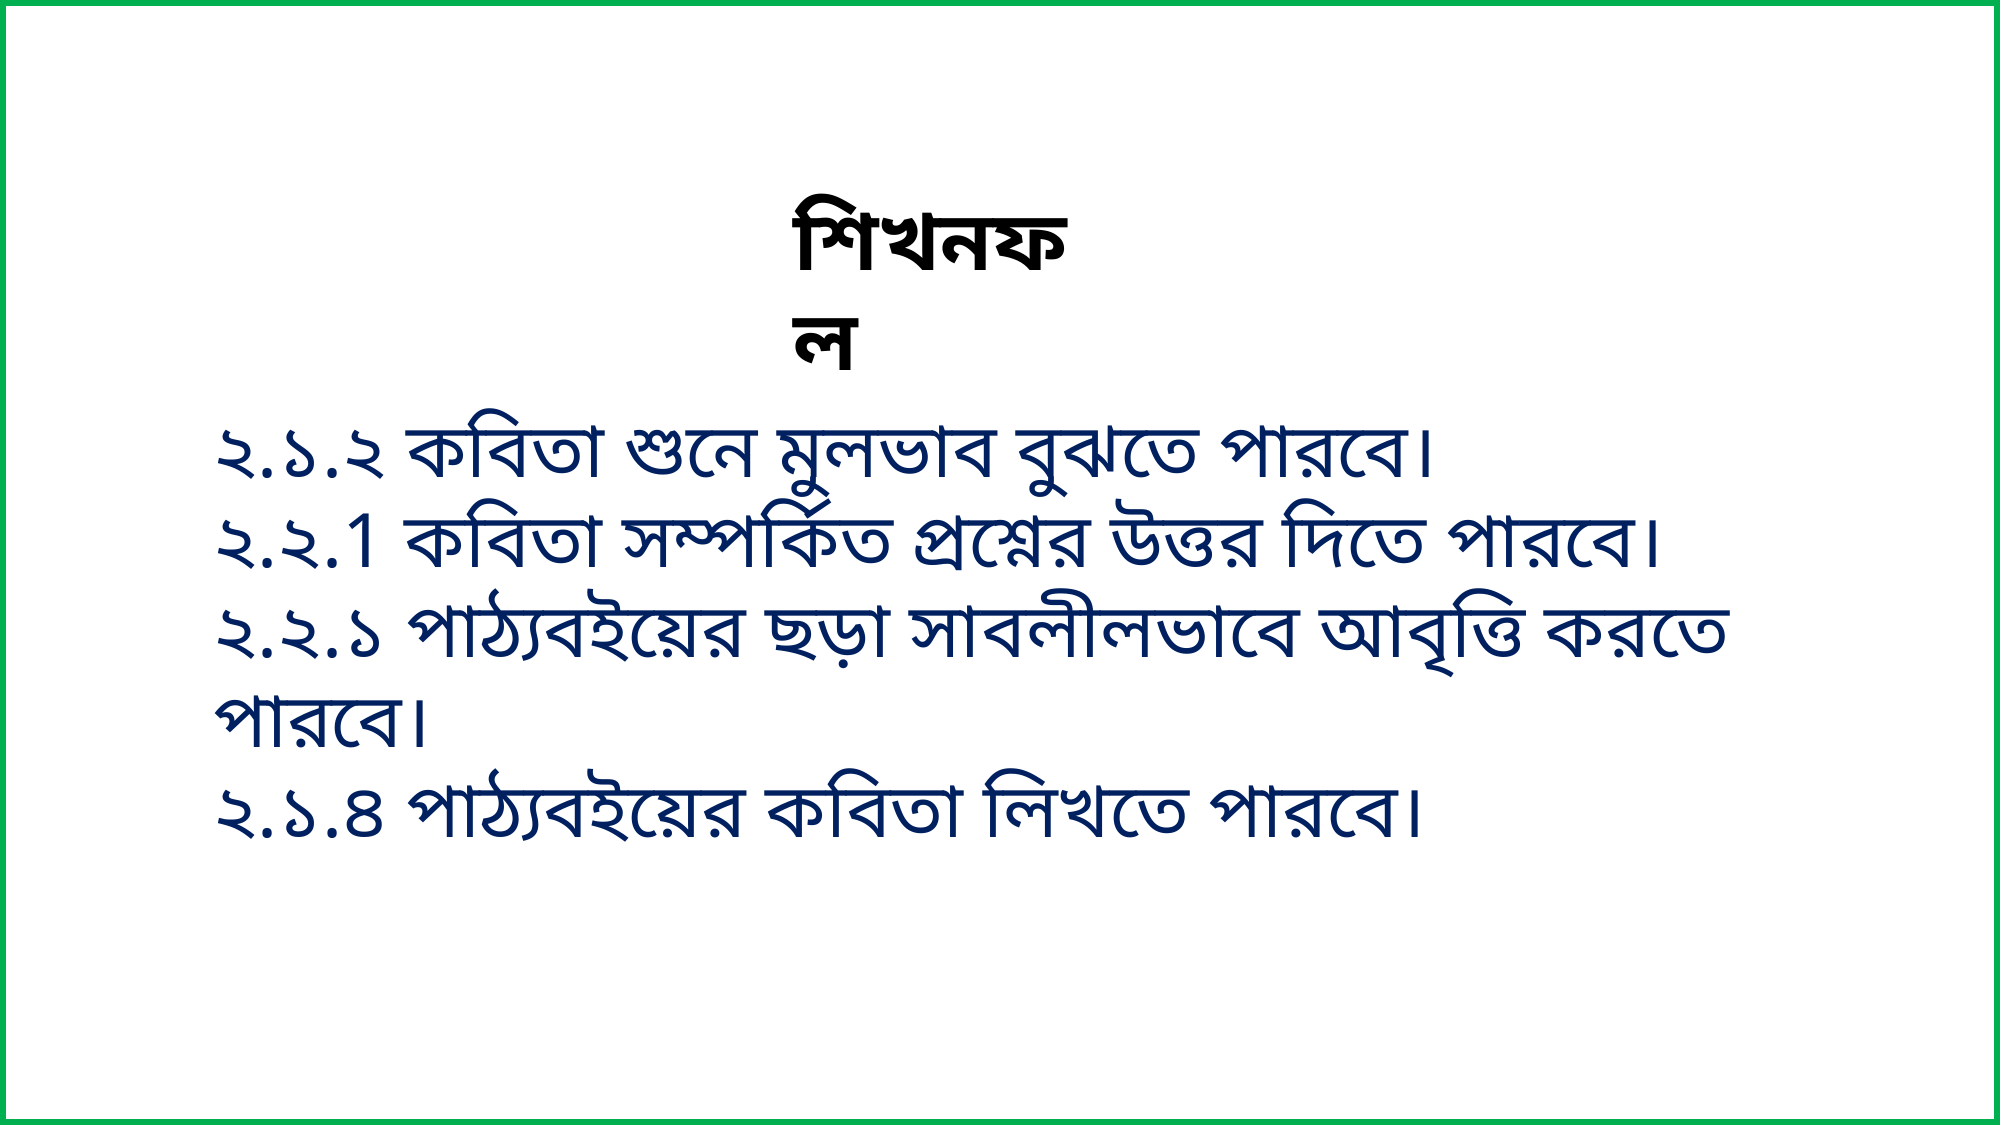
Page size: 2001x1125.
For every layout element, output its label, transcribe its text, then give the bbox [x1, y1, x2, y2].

text_box ২.১.২ কবিতা শুনে মুলভাব বুঝতে পারবে। ২.২.1 কবিতা সম্পর্কিত প্রশ্নের উত্তর দিতে পারবে। ২.২.১ পাঠ্যবইয়ের ছড়া সাবলীলভাবে আবৃত্তি করতে পারবে। ২.১.৪ পাঠ্যবইয়ের কবিতা লিখতে পারবে। [198, 395, 1849, 861]
text_box শিখনফল [778, 179, 1107, 395]
text_box [0, 0, 2000, 1125]
